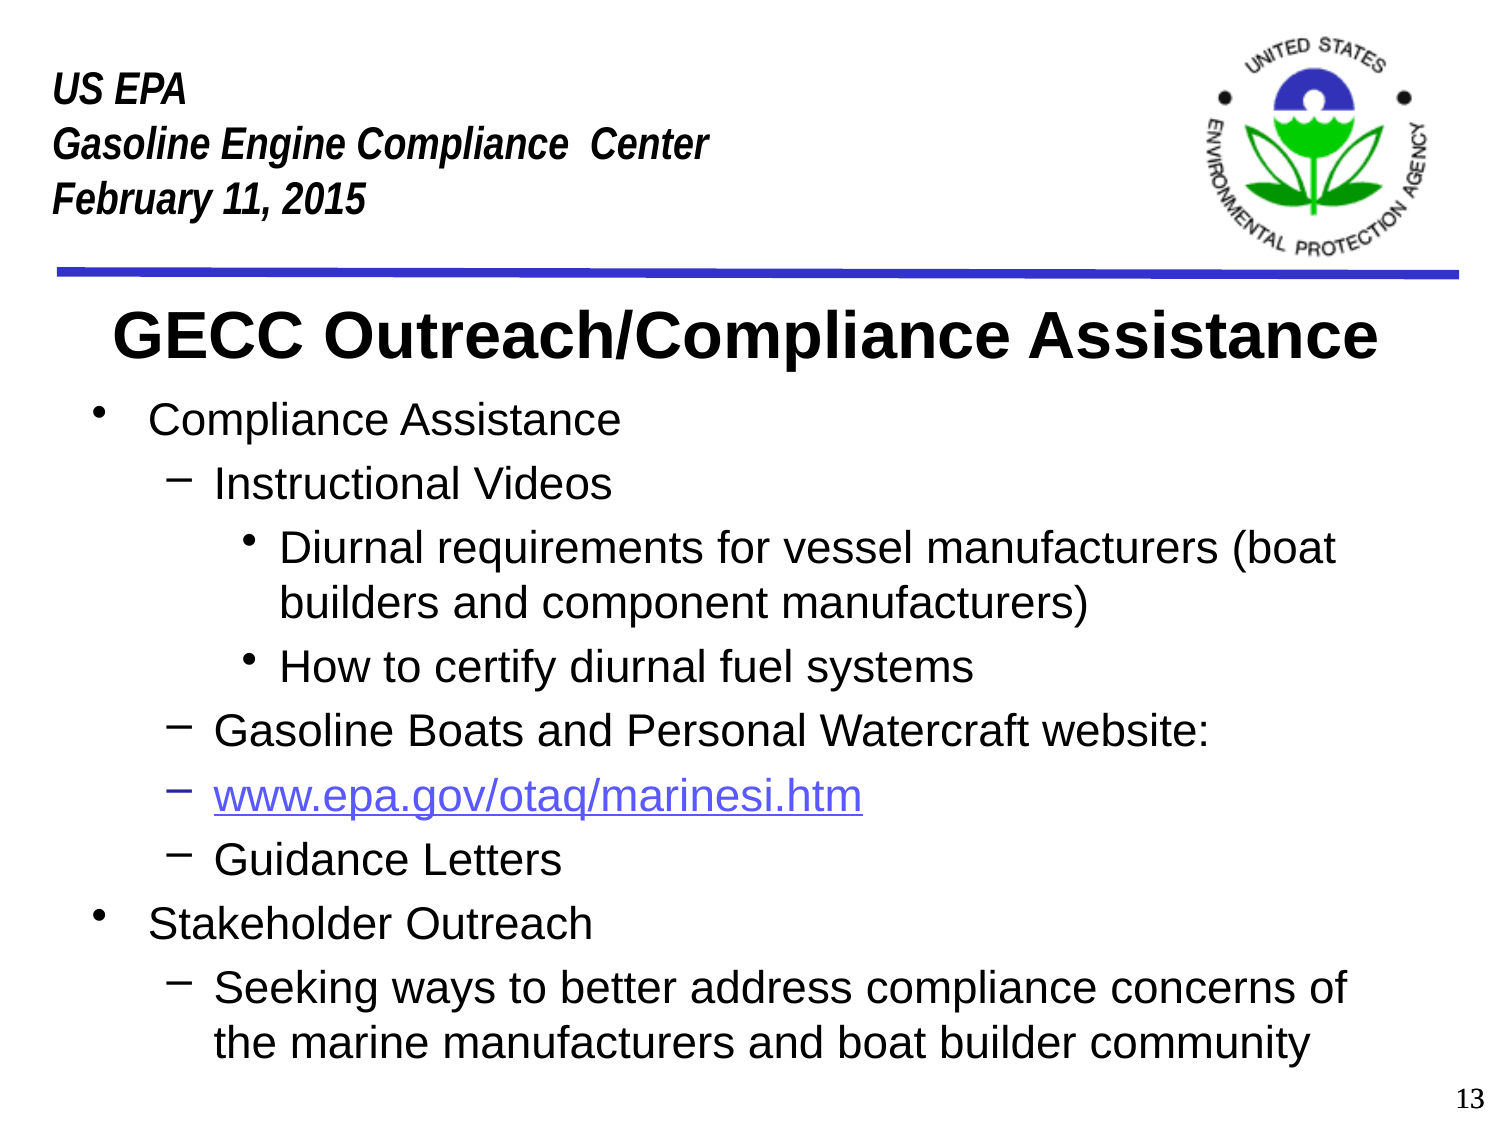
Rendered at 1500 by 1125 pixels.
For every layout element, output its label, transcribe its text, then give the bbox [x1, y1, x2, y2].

list Compliance Assistance Instructional Videos Diurnal requirements for vessel manufacturers (boat builders and component manufacturers) How to certify diurnal fuel systems Gasoline Boats and Personal Watercraft website: www.epa.gov/otaq/marinesi.htm Guidance Letters Stakeholder Outreach Seeking ways to better address compliance concerns of the marine manufacturers and boat builder community [76, 382, 1427, 1125]
picture [1195, 25, 1443, 269]
slide_number 13 [1185, 1071, 1500, 1125]
text_box GECC Outreach/Compliance Assistance [75, 284, 1418, 392]
